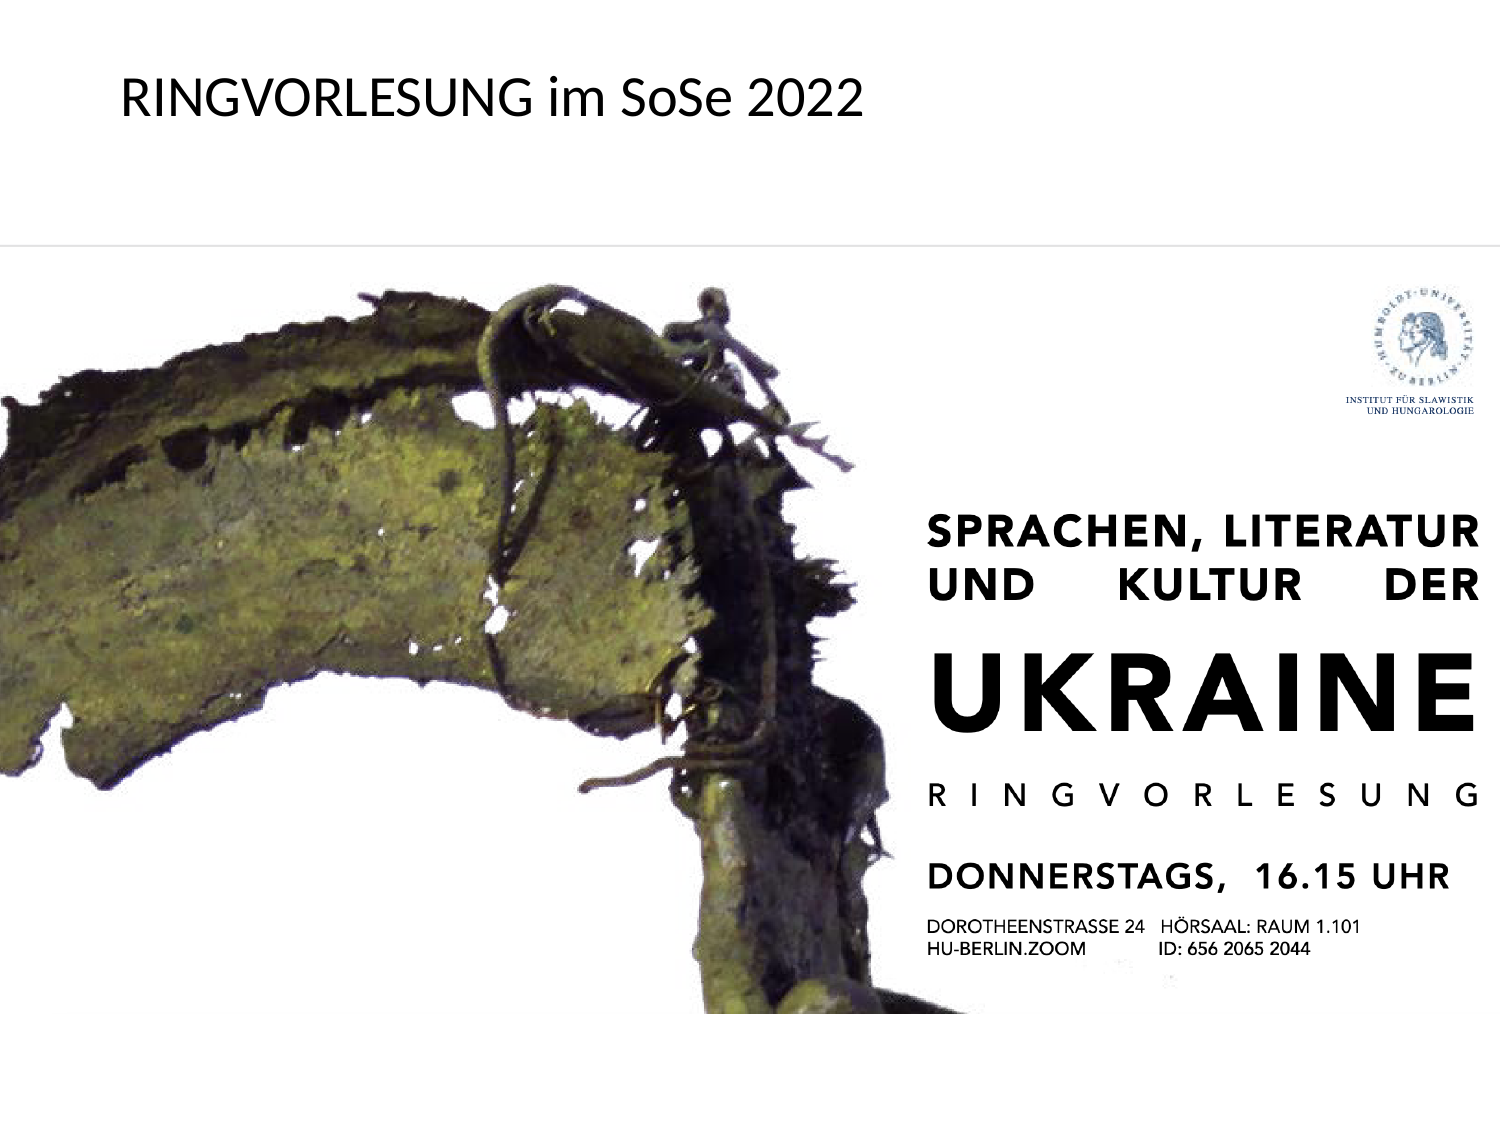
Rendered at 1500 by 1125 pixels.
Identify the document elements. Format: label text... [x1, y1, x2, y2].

text_box RINGVORLESUNG im SoSe 2022 [106, 50, 881, 136]
picture [0, 244, 1500, 1014]
